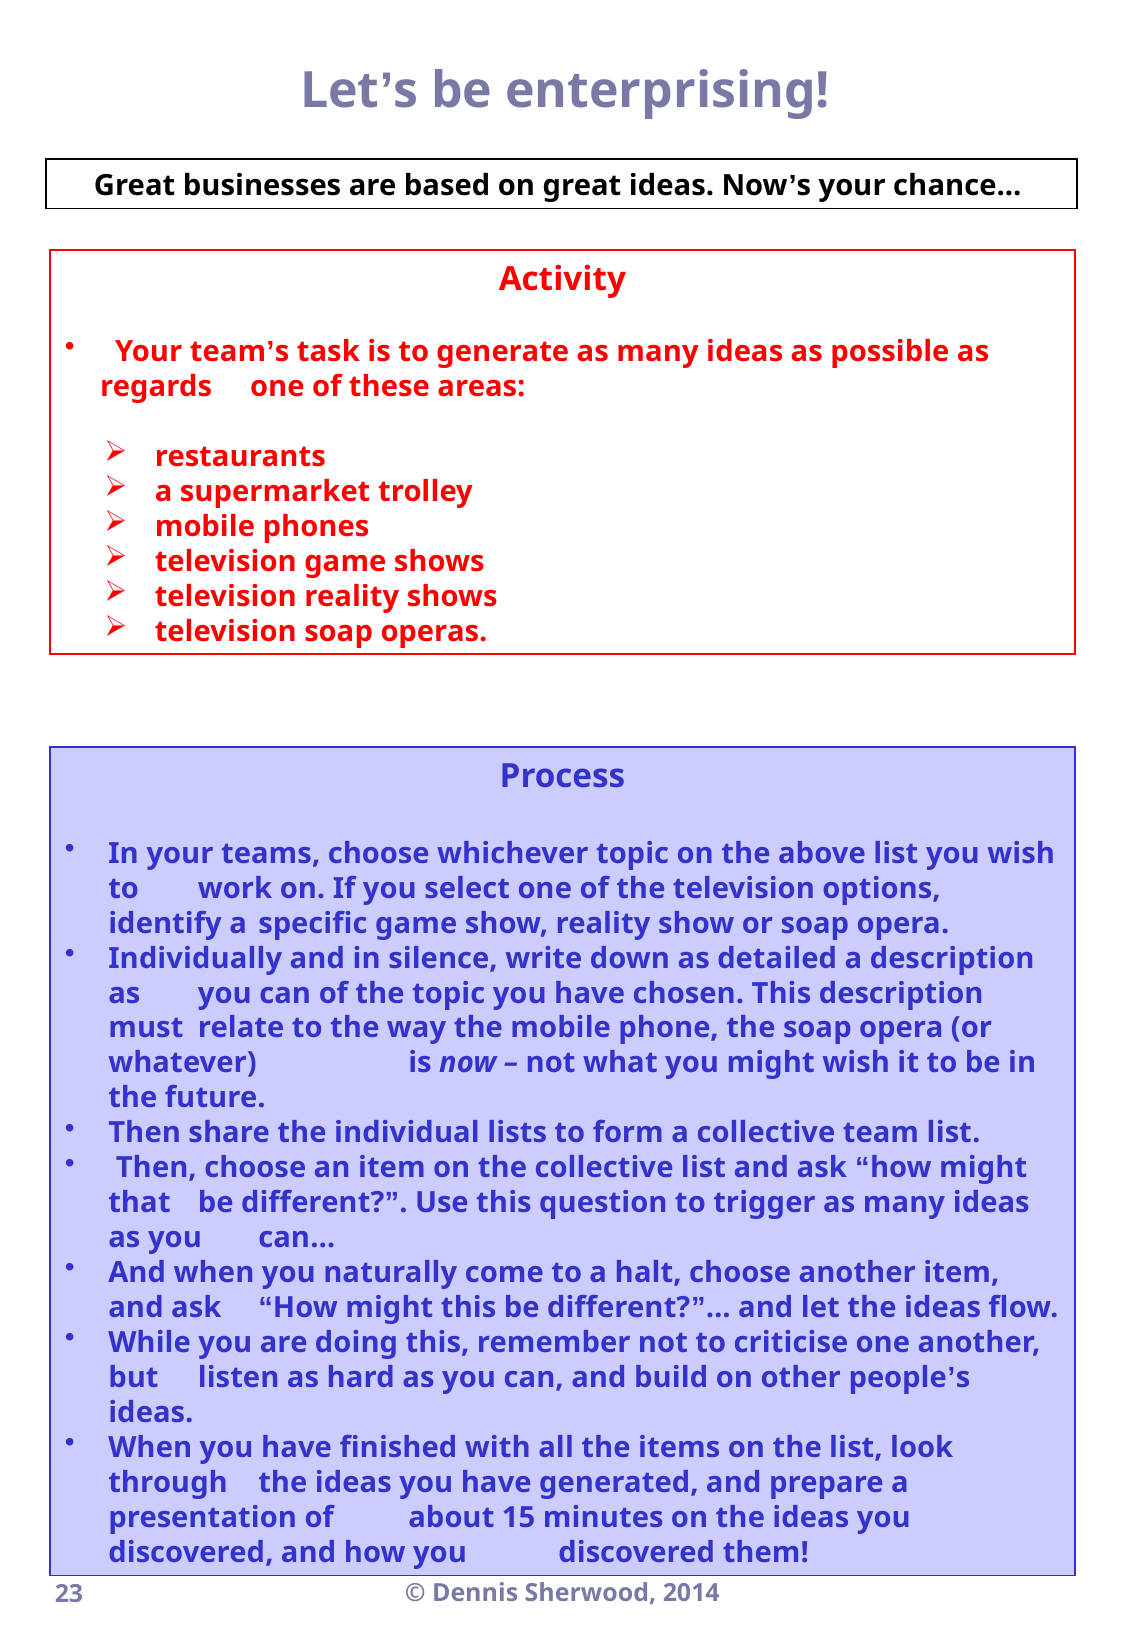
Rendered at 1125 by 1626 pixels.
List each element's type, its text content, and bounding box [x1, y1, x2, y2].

text_box Process In your teams, choose whichever topic on the above list you wish to work on. If you select one of the television options, identify a specific game show, reality show or soap opera. Individually and in silence, write down as detailed a description as you can of the topic you have chosen. This description must relate to the way the mobile phone, the soap opera (or whatever) is now – not what you might wish it to be in the future. Then share the individual lists to form a collective team list. Then, choose an item on the collective list and ask “how might that be different?”. Use this question to trigger as many ideas as you can… And when you naturally come to a halt, choose another item, and ask “How might this be different?”... and let the ideas flow. While you are doing this, remember not to criticise one another, but listen as hard as you can, and build on other people’s ideas. When you have finished with all the items on the list, look through the ideas you have generated, and prepare a presentation of about 15 minutes on the ideas you discovered, and how you discovered them! [50, 746, 1075, 1576]
text_box Great businesses are based on great ideas. Now’s your chance... [45, 158, 1078, 209]
text_box Let’s be enterprising! [285, 49, 846, 125]
text_box Activity Your team’s task is to generate as many ideas as possible as regards one of these areas: restaurants a supermarket trolley mobile phones television game shows television reality shows television soap operas. [50, 249, 1075, 655]
text_box 23 [39, 1569, 98, 1615]
text_box © Dennis Sherwood, 2014 [390, 1569, 736, 1614]
